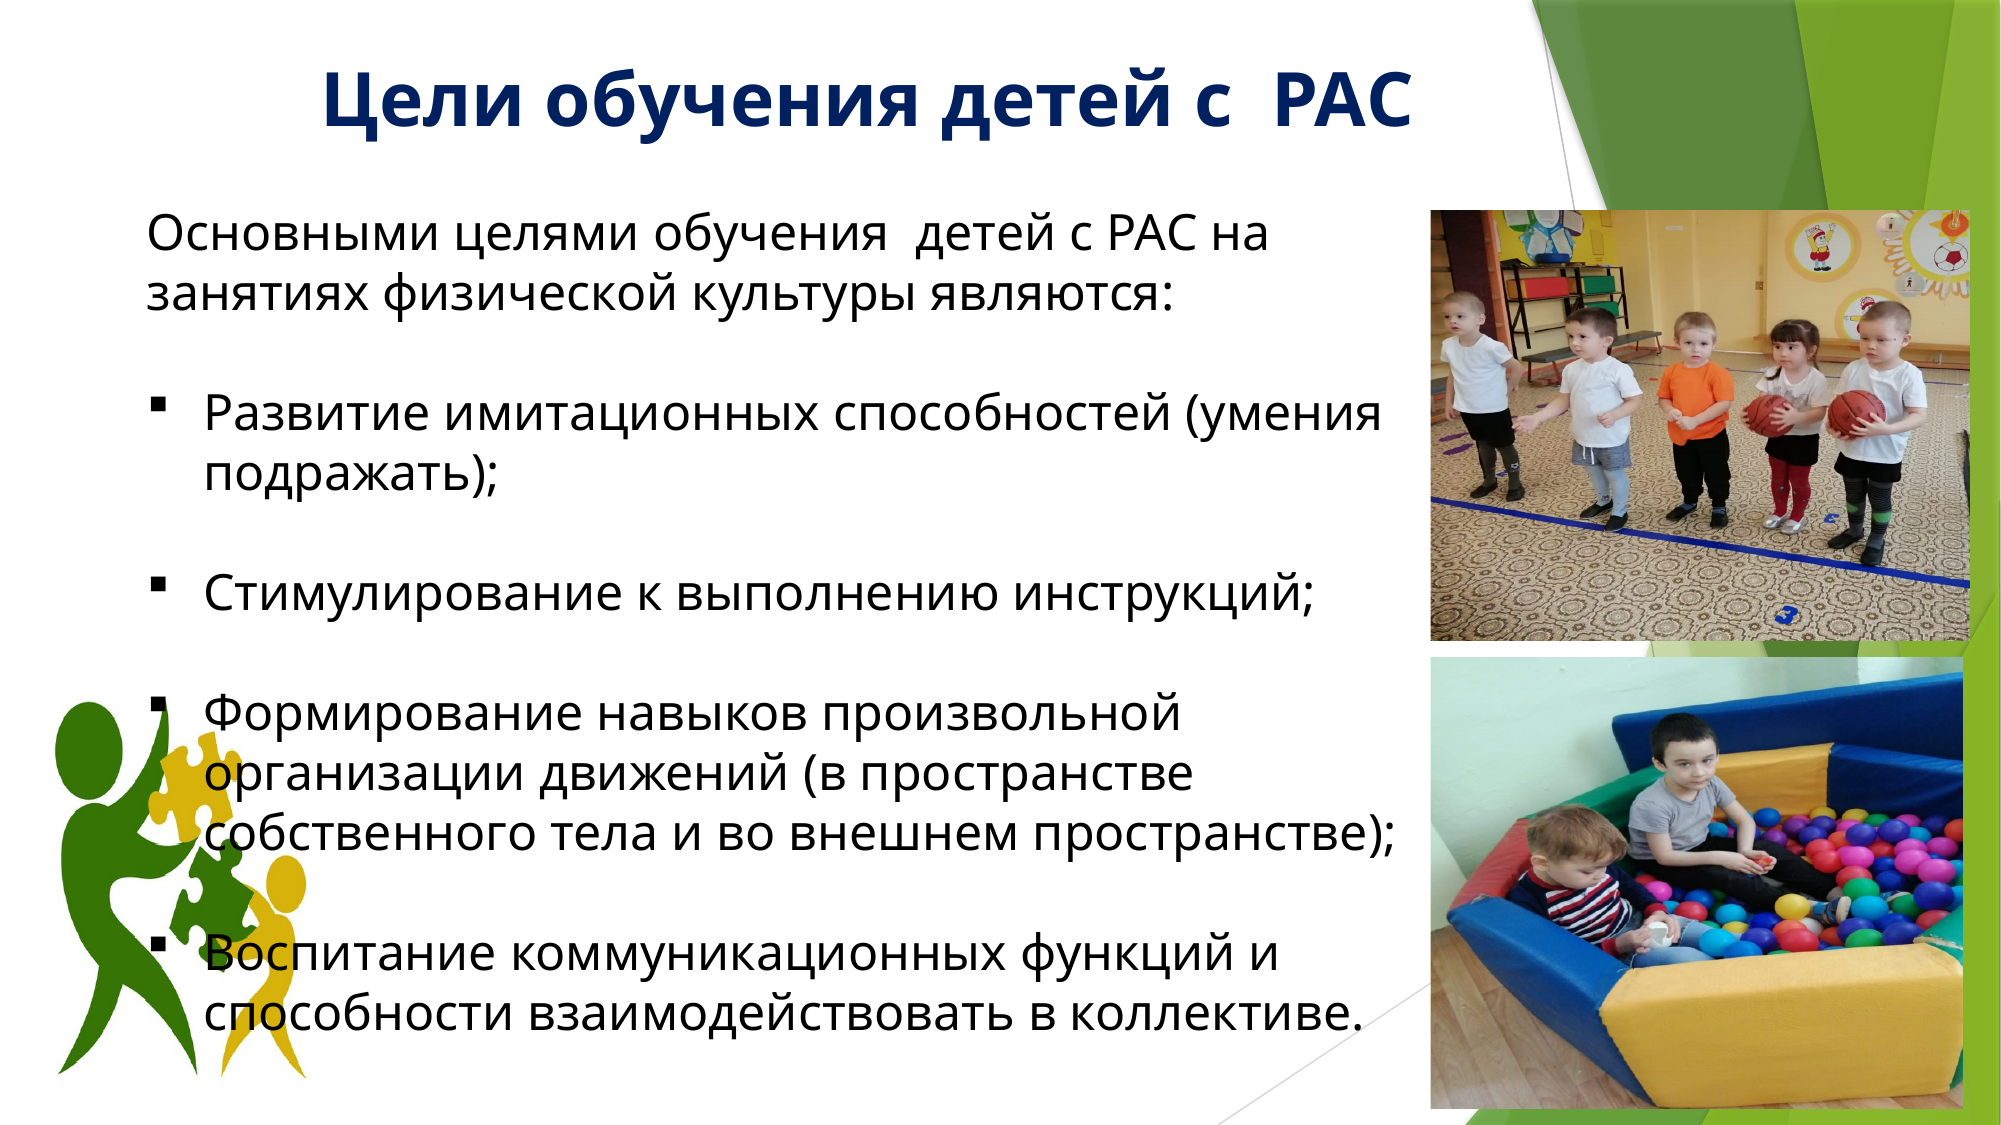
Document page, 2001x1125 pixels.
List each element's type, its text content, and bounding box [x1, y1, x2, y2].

text_box Основными целями обучения детей с РАС на занятиях физической культуры являются: Развитие имитационных способностей (умения подражать); Стимулирование к выполнению инструкций; Формирование навыков произвольной организации движений (в пространстве собственного тела и во внешнем пространстве); Воспитание коммуникационных функций и способности взаимодействовать в коллективе. [132, 192, 1488, 1048]
picture [0, 657, 356, 1125]
text_box Цели обучения детей с РАС [305, 43, 1431, 149]
picture [1430, 209, 1971, 642]
picture [1430, 657, 1964, 1109]
picture [1955, 874, 1964, 886]
